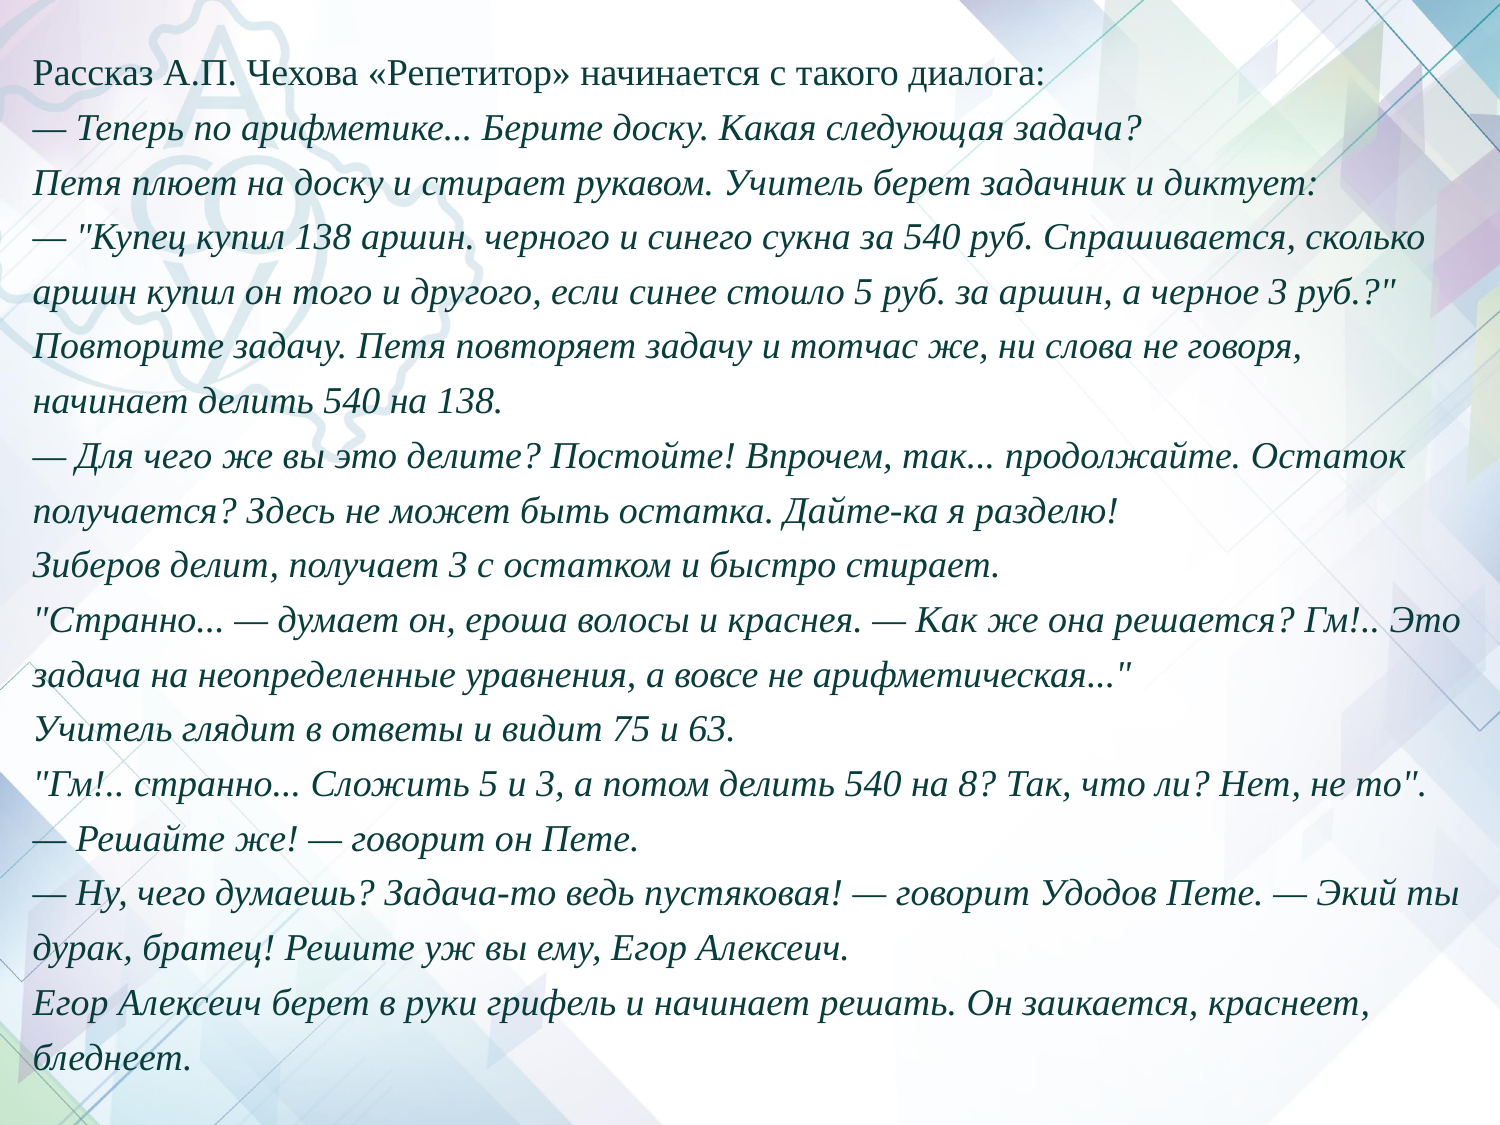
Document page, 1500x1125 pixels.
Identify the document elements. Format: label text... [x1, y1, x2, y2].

picture [0, 0, 1500, 1125]
list Рассказ А.П. Чехова «Репетитор» начинается с такого диалога: — Теперь по арифметике... Берите доску. Какая следующая задача? Петя плюет на доску и стирает рукавом. Учитель берет задачник и диктует: — "Купец купил 138 аршин. черного и синего сукна за 540 руб. Спрашивается, сколько аршин купил он того и другого, если синее стоило 5 руб. за аршин, а черное 3 руб.?" Повторите задачу. Петя повторяет задачу и тотчас же, ни слова не говоря, начинает делить 540 на 138. — Для чего же вы это делите? Постойте! Впрочем, так... продолжайте. Остаток получается? Здесь не может быть остатка. Дайте-ка я разделю! Зиберов делит, получает 3 с остатком и быстро стирает. "Странно... — думает он, ероша волосы и краснея. — Как же она решается? Гм!.. Это задача на неопределенные уравнения, а вовсе не арифметическая..." Учитель глядит в ответы и видит 75 и 63. "Гм!.. странно... Сложить 5 и 3, а потом делить 540 на 8? Так, что ли? Нет, не то". — Решайте же! — говорит он Пете. — Ну, чего думаешь? Задача-то ведь пустяковая! — говорит Удодов Пете. — Экий ты дурак, братец! Решите уж вы ему, Егор Алексеич. Егор Алексеич берет в руки грифель и начинает решать. Он заикается, краснеет, бледнеет. [17, 30, 1483, 1106]
